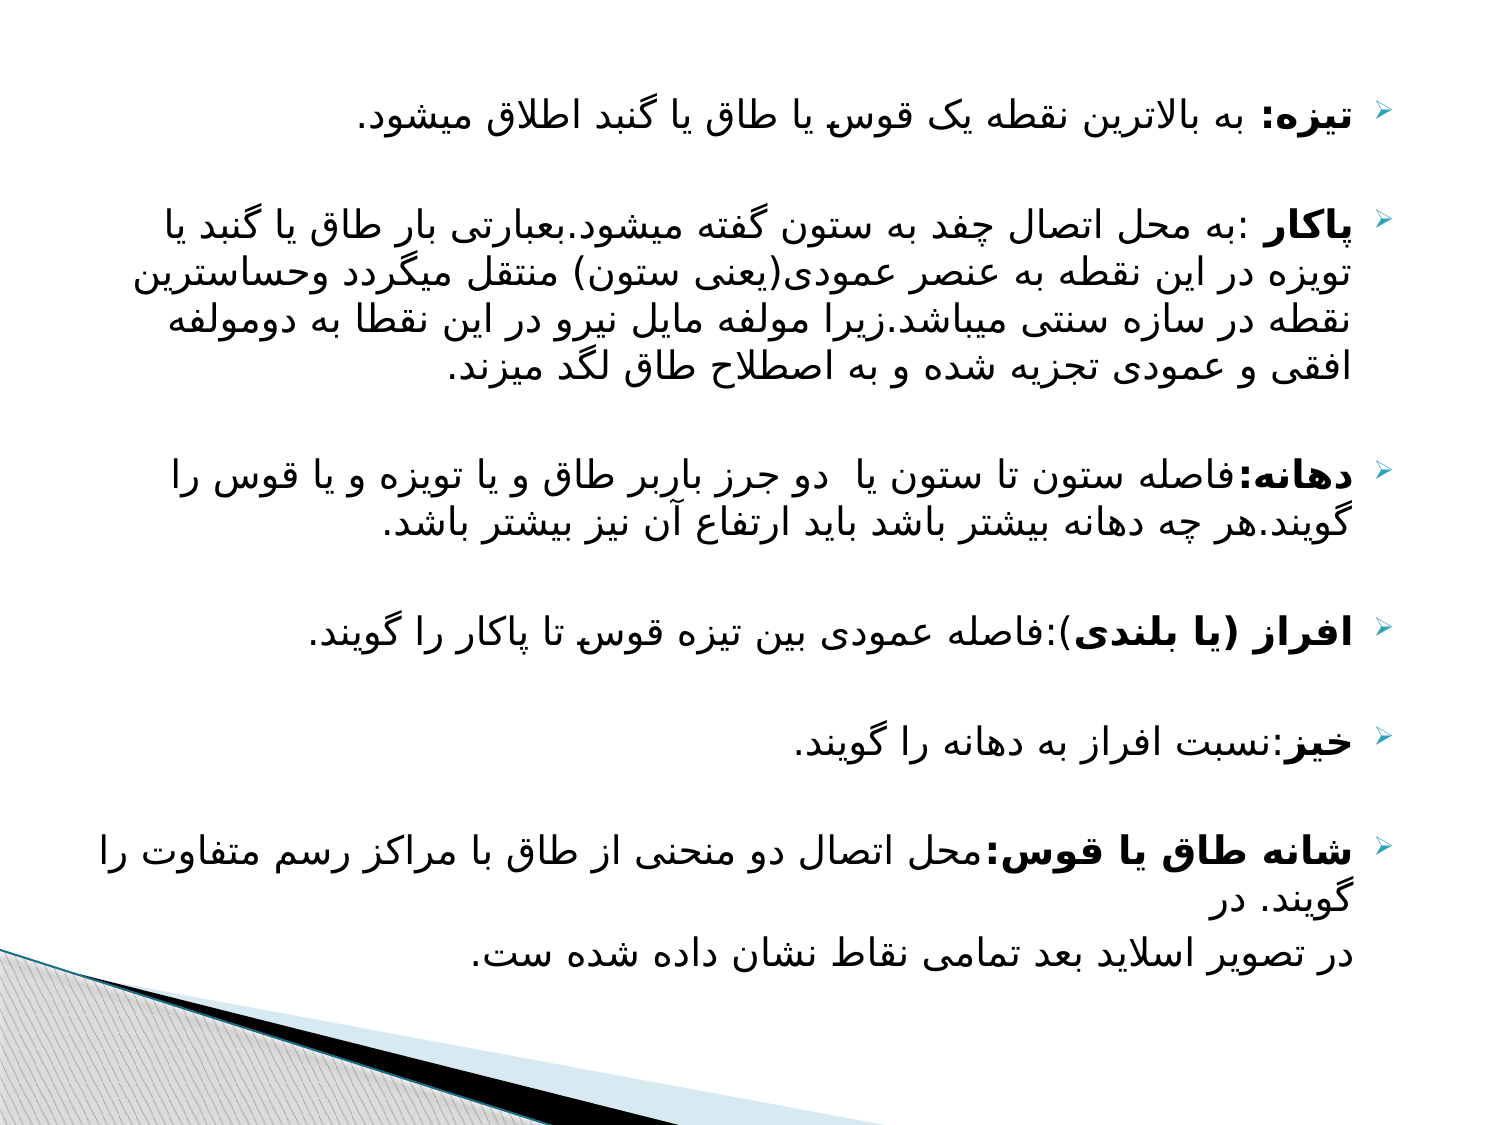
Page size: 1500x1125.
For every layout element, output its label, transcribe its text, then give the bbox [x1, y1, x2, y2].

list تیزه: به بالاترین نقطه یک قوس یا طاق یا گنبد اطلاق میشود. پاکار :به محل اتصال چفد به ستون گفته میشود.بعبارتی بار طاق یا گنبد یا تویزه در این نقطه به عنصر عمودی(یعنی ستون) منتقل میگردد وحساسترین نقطه در سازه سنتی میباشد.زیرا مولفه مایل نیرو در این نقطا به دومولفه افقی و عمودی تجزیه شده و به اصطلاح طاق لگد میزند. دهانه:فاصله ستون تا ستون یا دو جرز باربر طاق و یا تویزه و یا قوس را گویند.هر چه دهانه بیشتر باشد باید ارتفاع آن نیز بیشتر باشد. افراز (یا بلندی):فاصله عمودی بین تیزه قوس تا پاکار را گویند. خیز:نسبت افراز به دهانه را گویند. شانه طاق یا قوس:محل اتصال دو منحنی از طاق با مراکز رسم متفاوت را گویند. در در تصویر اسلاید بعد تمامی نقاط نشان داده شده ست. [75, 82, 1425, 986]
